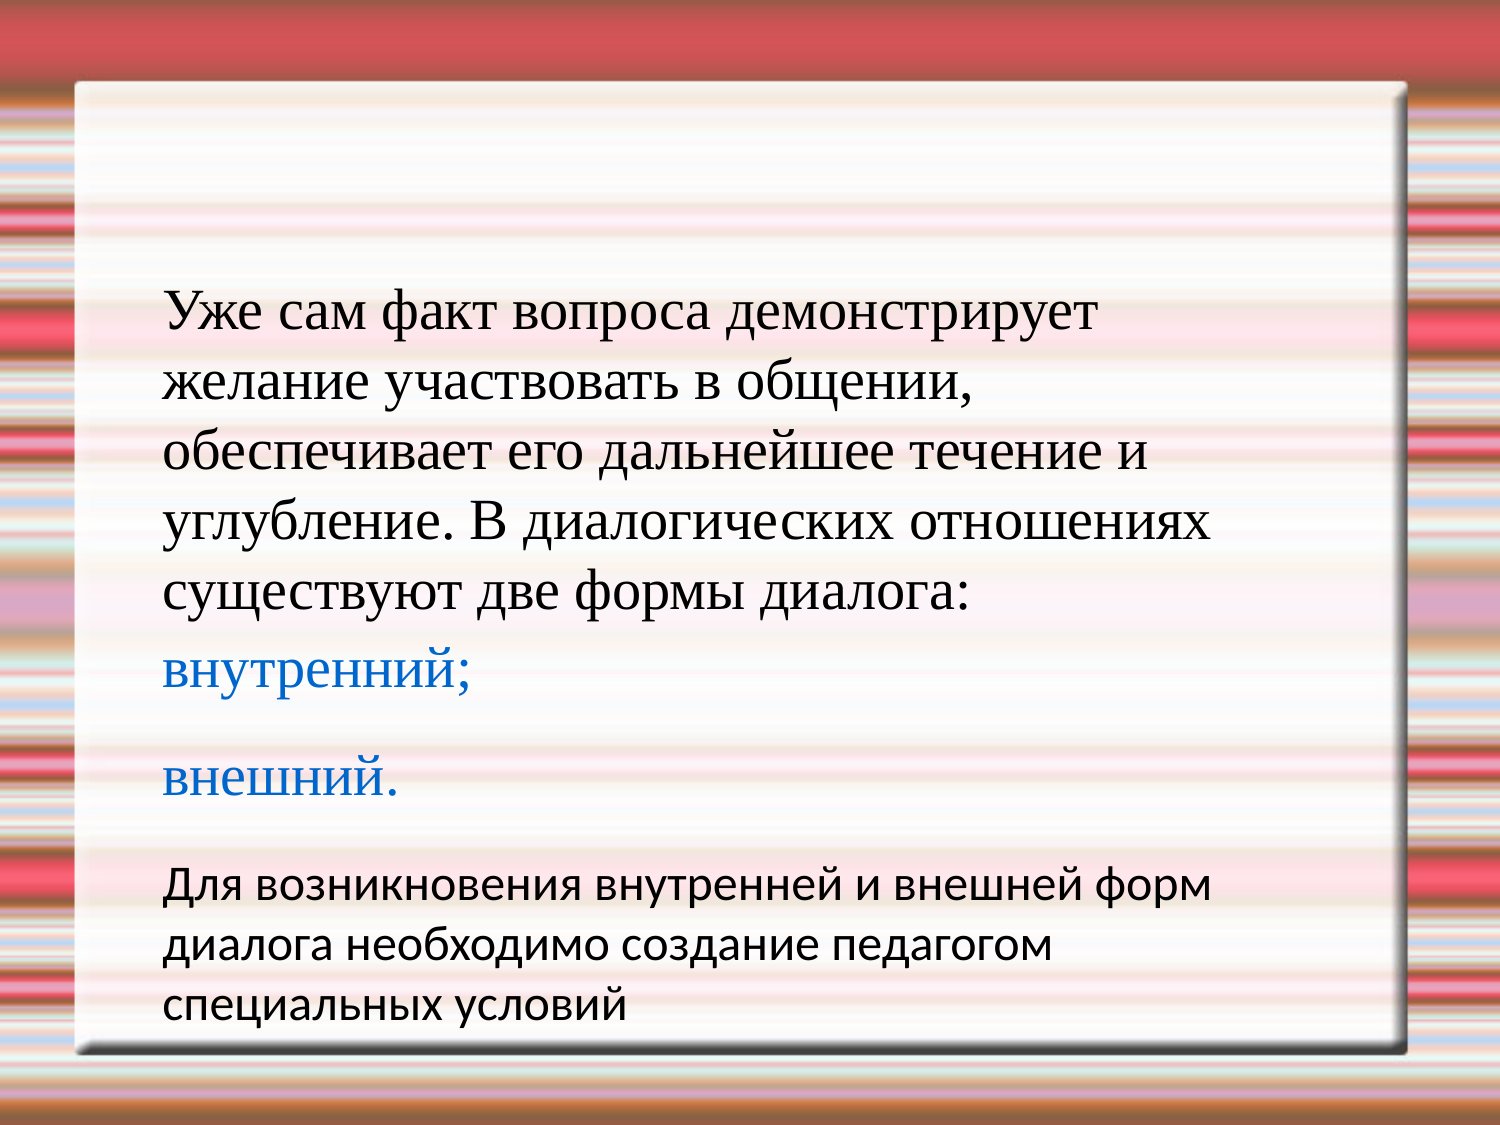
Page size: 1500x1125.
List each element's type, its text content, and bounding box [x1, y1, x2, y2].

picture [0, 0, 1500, 1125]
text_box Уже сам факт вопроса демонстрирует желание участвовать в общении, обеспечивает его дальнейшее течение и углубление. В диалогических отношениях существуют две формы диалога: внутренний; внешний. Для возникновения внутренней и внешней форм диалога необходимо создание педагогом специальных условий [147, 264, 1300, 1038]
